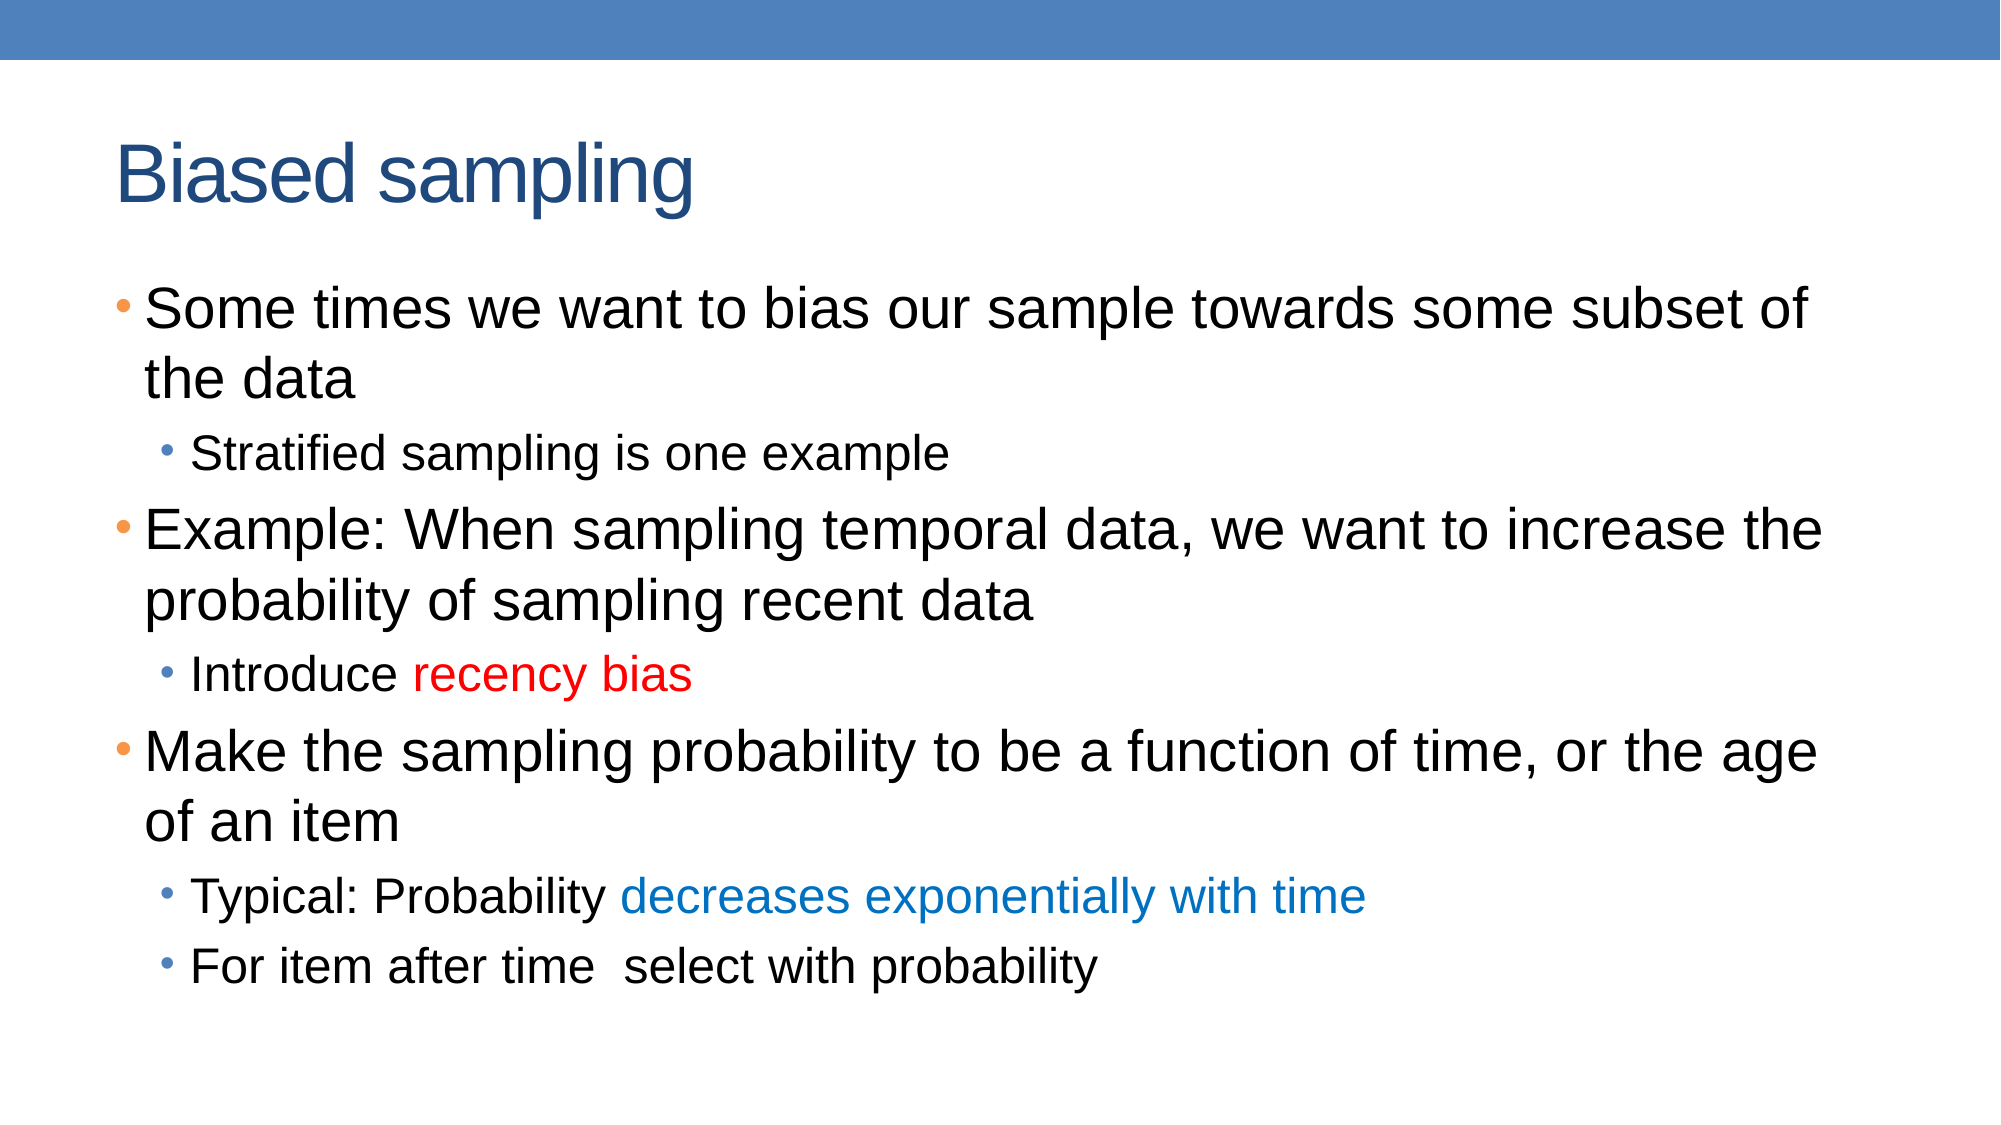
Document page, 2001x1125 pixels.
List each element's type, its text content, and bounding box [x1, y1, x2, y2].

title Biased sampling [99, 87, 1900, 250]
